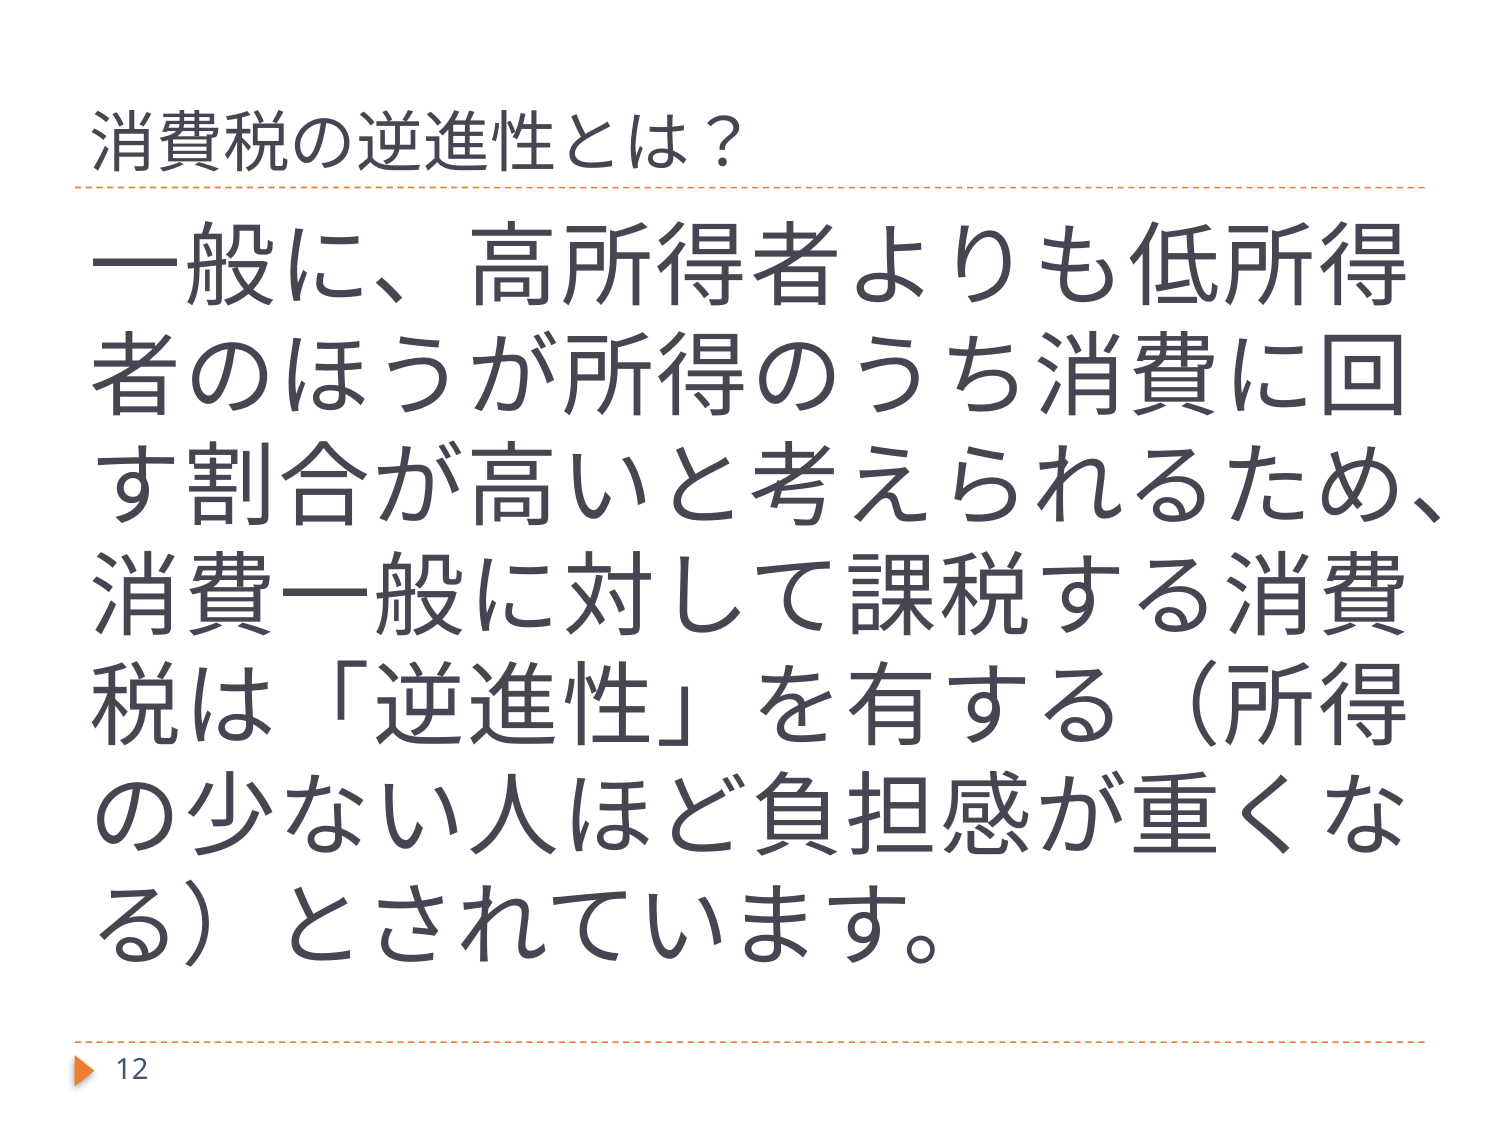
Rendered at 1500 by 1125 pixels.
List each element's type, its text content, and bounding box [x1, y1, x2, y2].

list 一般に、高所得者よりも低所得者のほうが所得のうち消費に回す割合が高いと考えられるため、消費一般に対して課税する消費税は「逆進性」を有する（所得の少ない人ほど負担感が重くなる）とされています。 [75, 200, 1425, 976]
title 消費税の逆進性とは？ [75, 24, 1425, 188]
slide_number 12 [100, 1042, 426, 1103]
